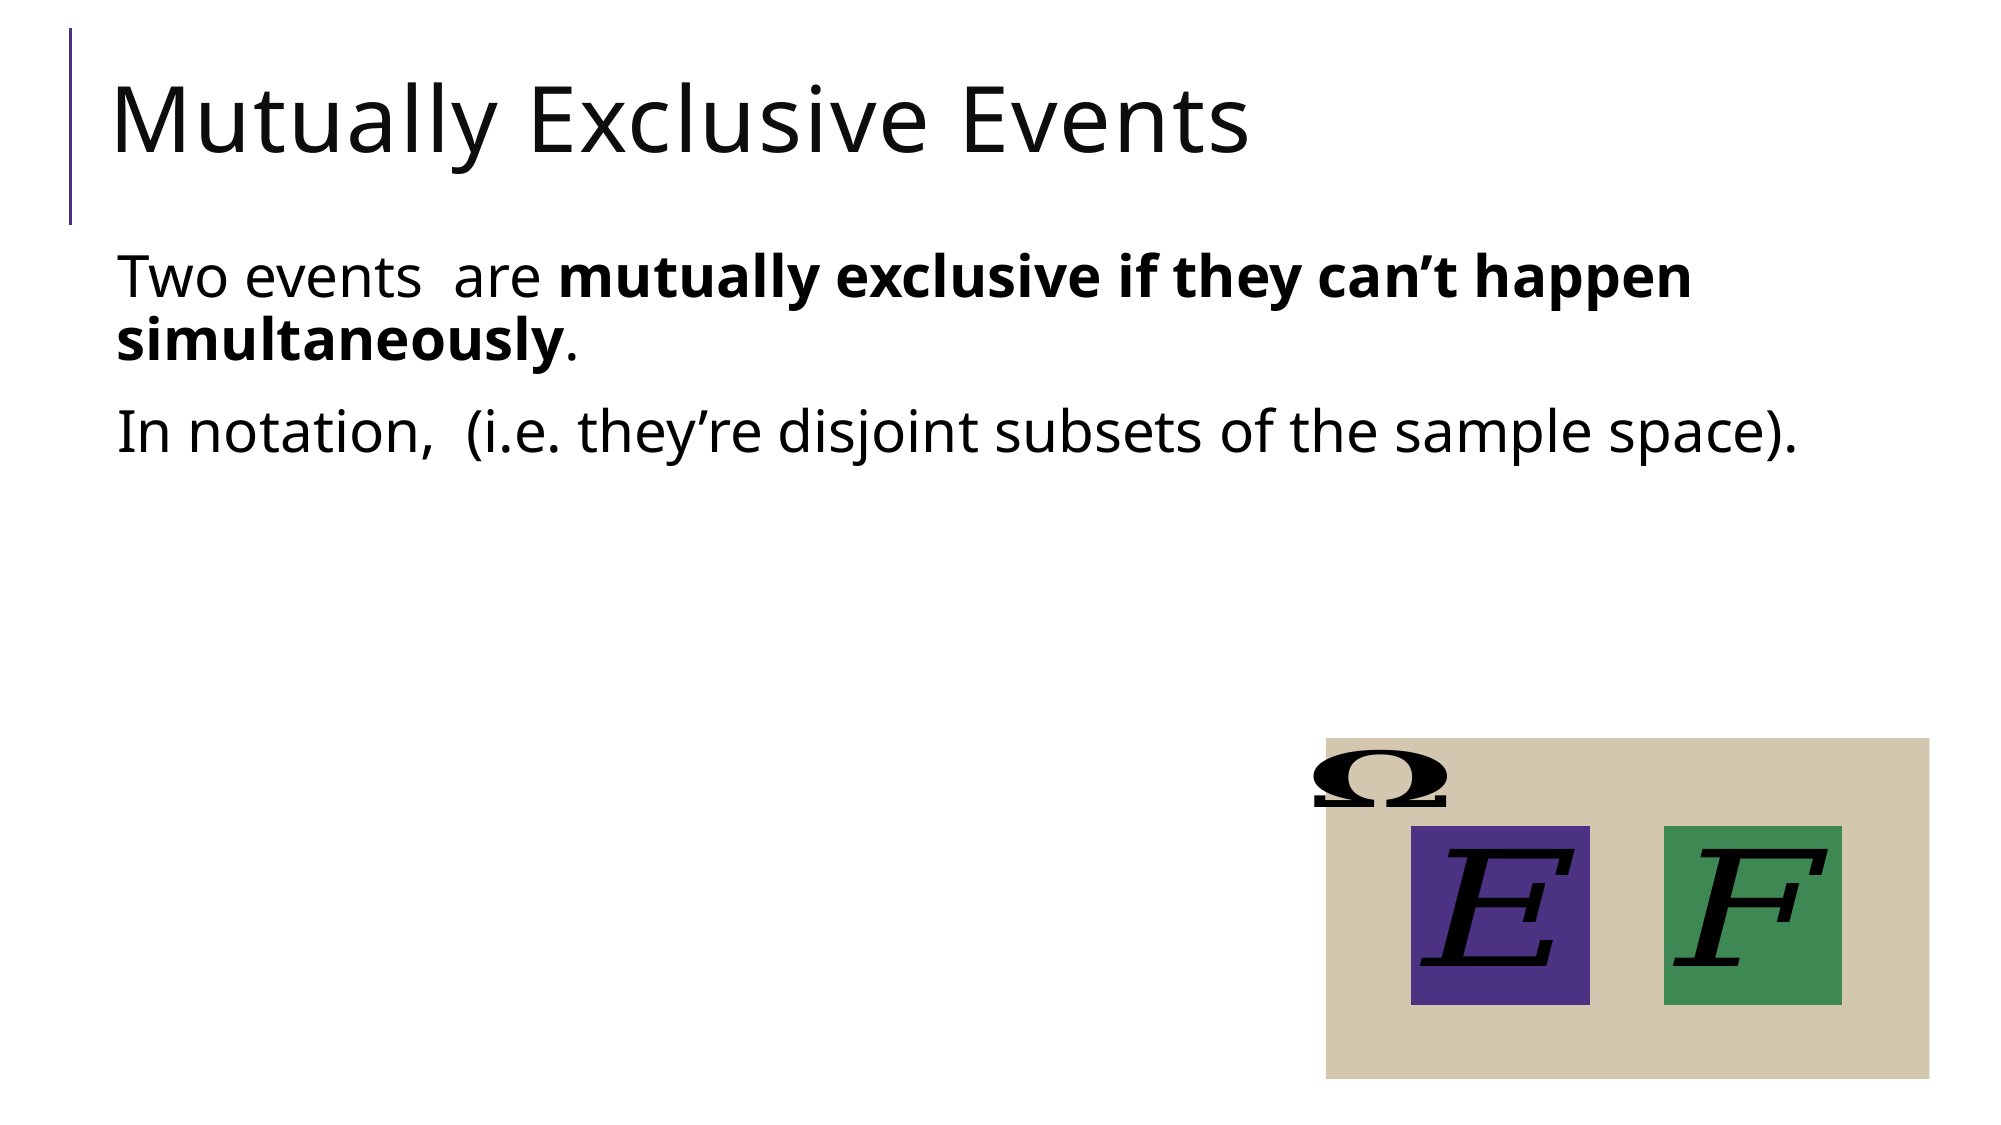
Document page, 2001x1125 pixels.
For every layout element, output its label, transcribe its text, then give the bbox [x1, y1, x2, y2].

title Mutually Exclusive Events [94, 43, 1930, 210]
text_box [1325, 737, 1931, 1080]
